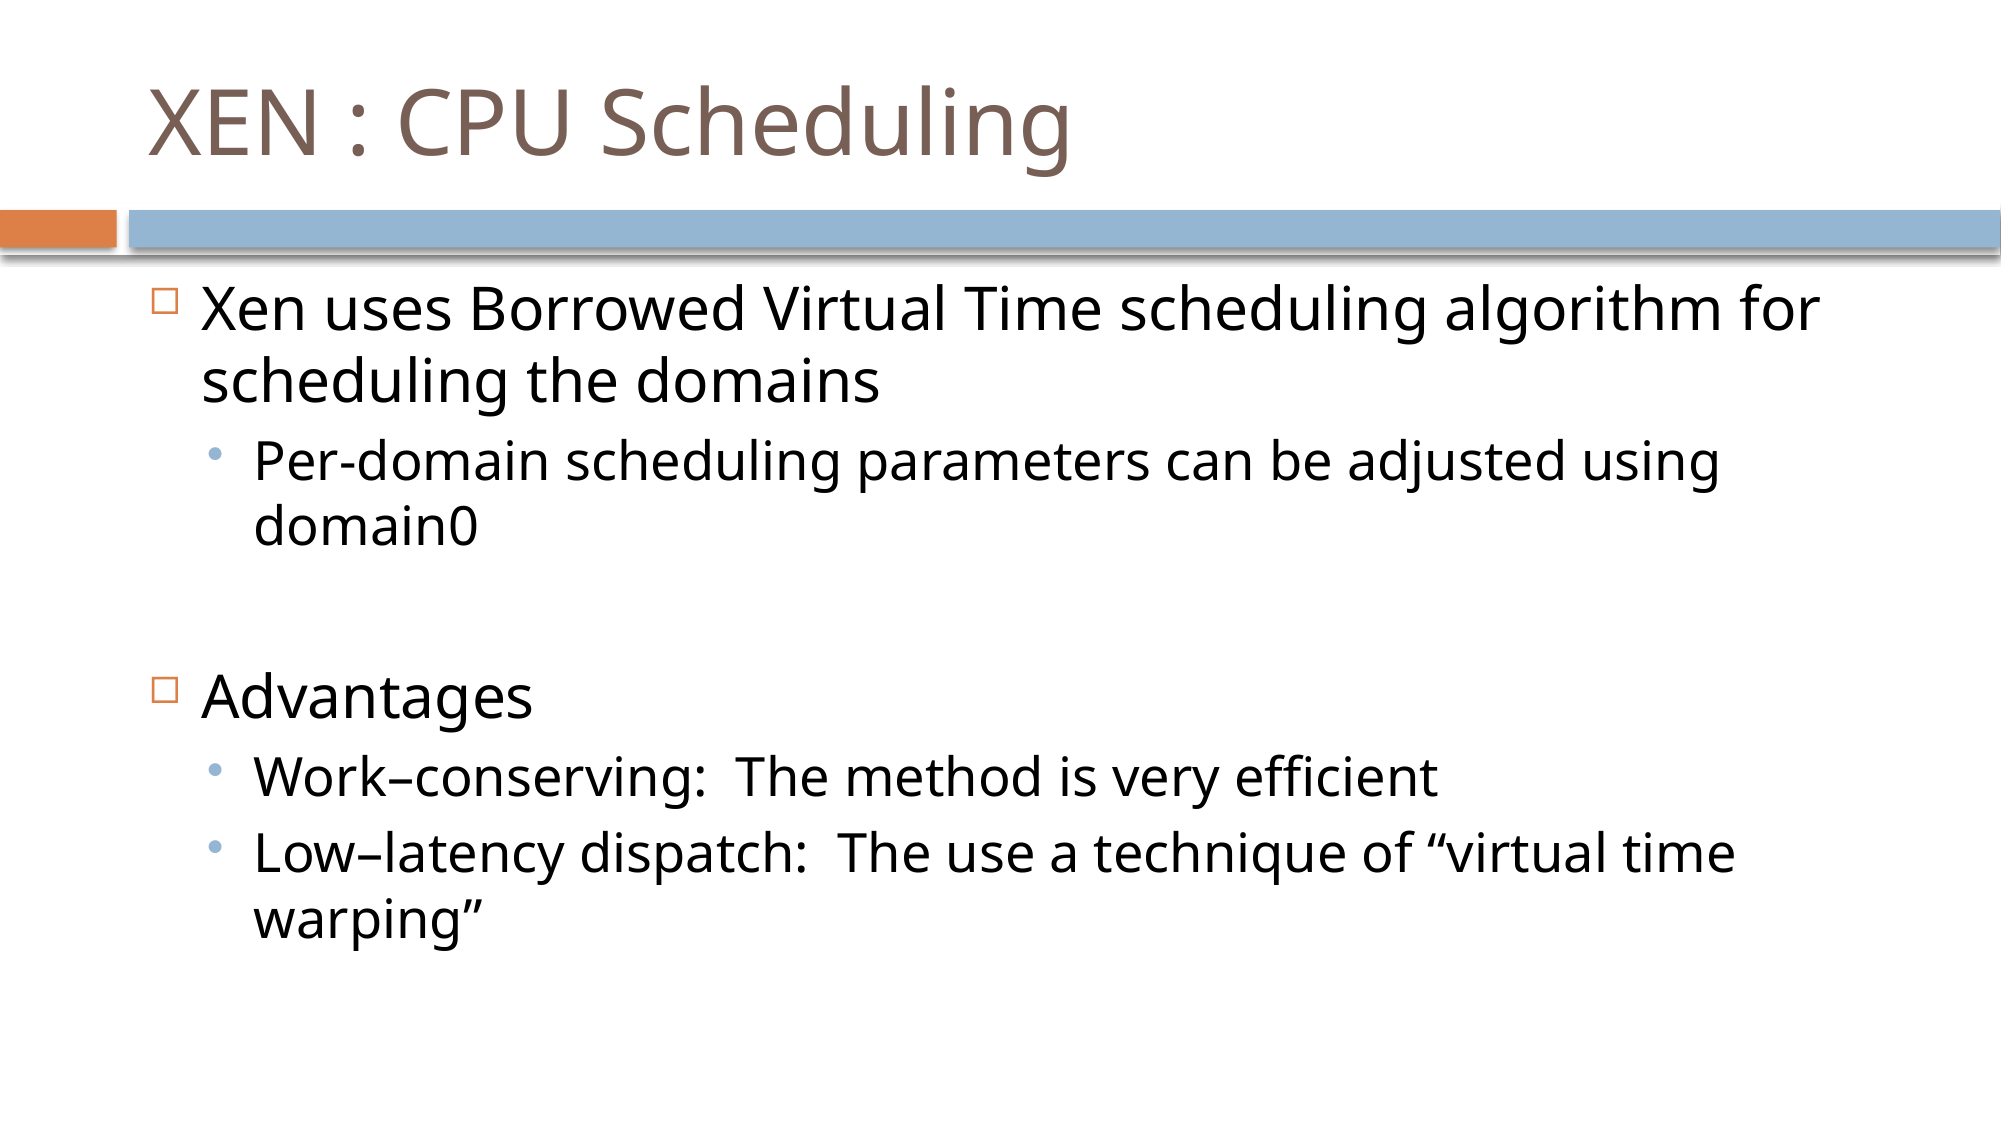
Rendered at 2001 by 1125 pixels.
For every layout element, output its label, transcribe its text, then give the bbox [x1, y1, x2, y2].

list Xen uses Borrowed Virtual Time scheduling algorithm for scheduling the domains Per-domain scheduling parameters can be adjusted using domain0 Advantages Work–conserving: The method is very efficient Low–latency dispatch: The use a technique of “virtual time warping” [133, 262, 1918, 1005]
title XEN : CPU Scheduling [133, 37, 1918, 200]
